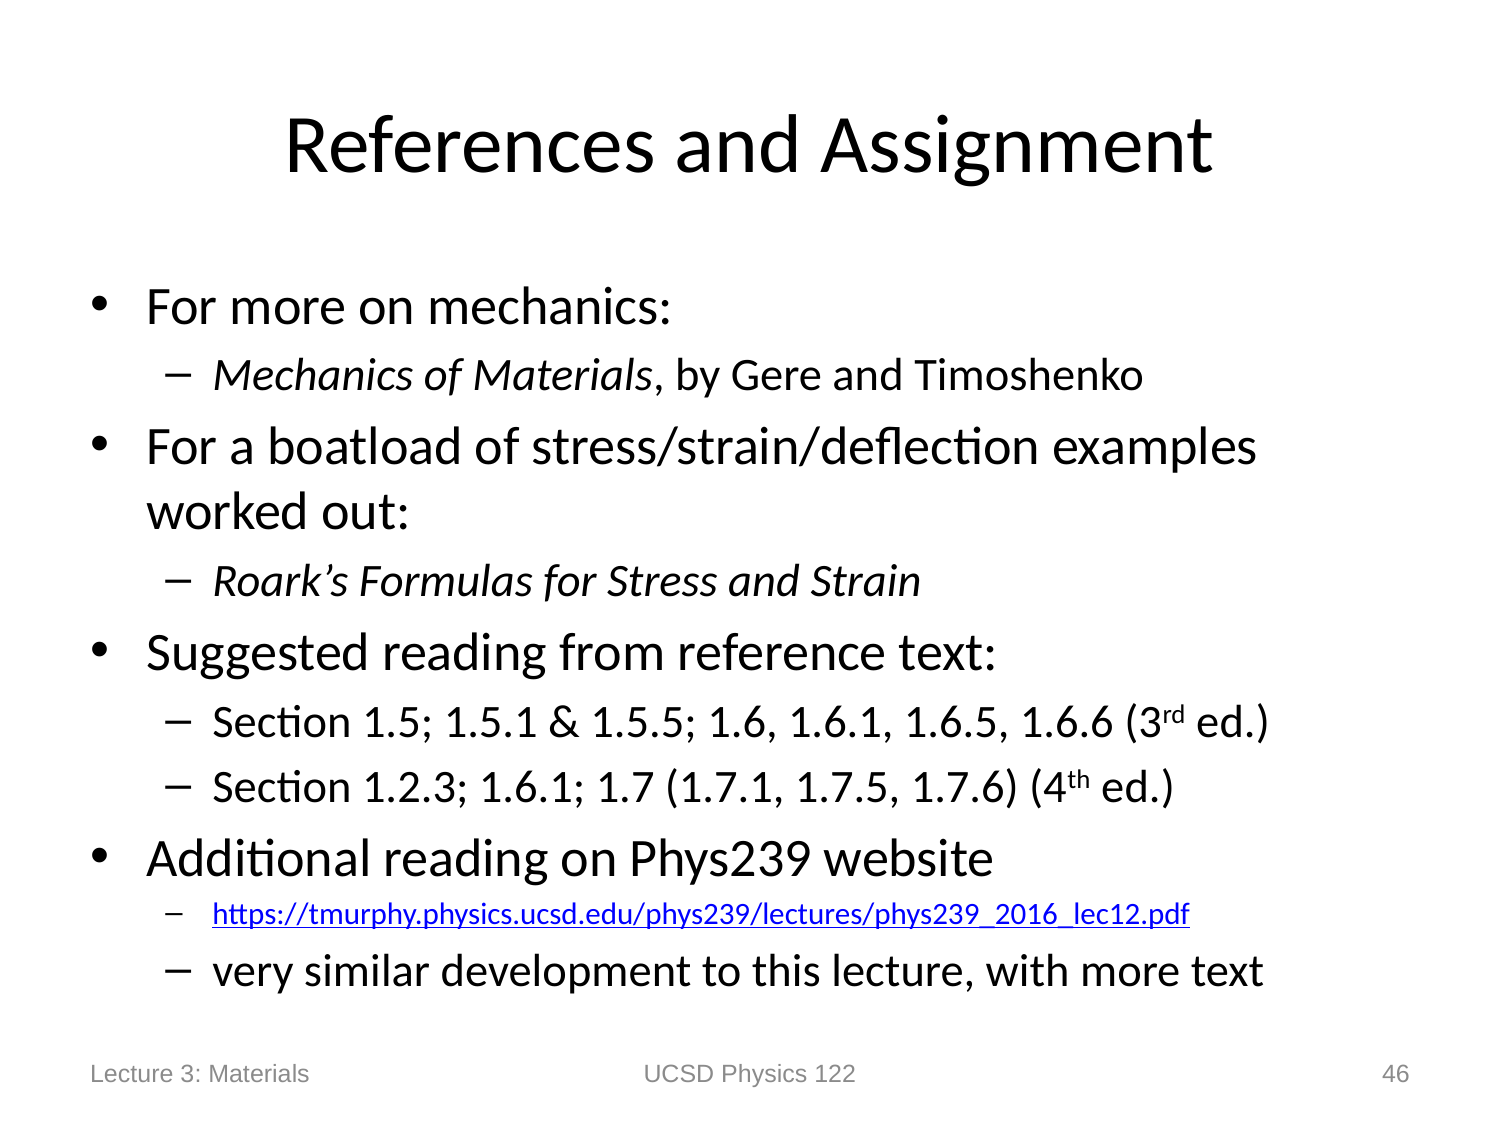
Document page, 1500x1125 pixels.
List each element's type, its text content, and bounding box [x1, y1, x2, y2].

slide_number Lecture 3: Materials [75, 1042, 425, 1103]
footer UCSD Physics 122 [512, 1042, 988, 1103]
list For more on mechanics: Mechanics of Materials, by Gere and Timoshenko For a boatload of stress/strain/deflection examples worked out: Roark’s Formulas for Stress and Strain Suggested reading from reference text: Section 1.5; 1.5.1 & 1.5.5; 1.6, 1.6.1, 1.6.5, 1.6.6 (3rd ed.) Section 1.2.3; 1.6.1; 1.7 (1.7.1, 1.7.5, 1.7.6) (4th ed.) Additional reading on Phys239 website https://tmurphy.physics.ucsd.edu/phys239/lectures/phys239_2016_lec12.pdf very similar development to this lecture, with more text [75, 262, 1425, 1005]
title References and Assignment [75, 45, 1425, 233]
slide_number 46 [1074, 1042, 1425, 1103]
